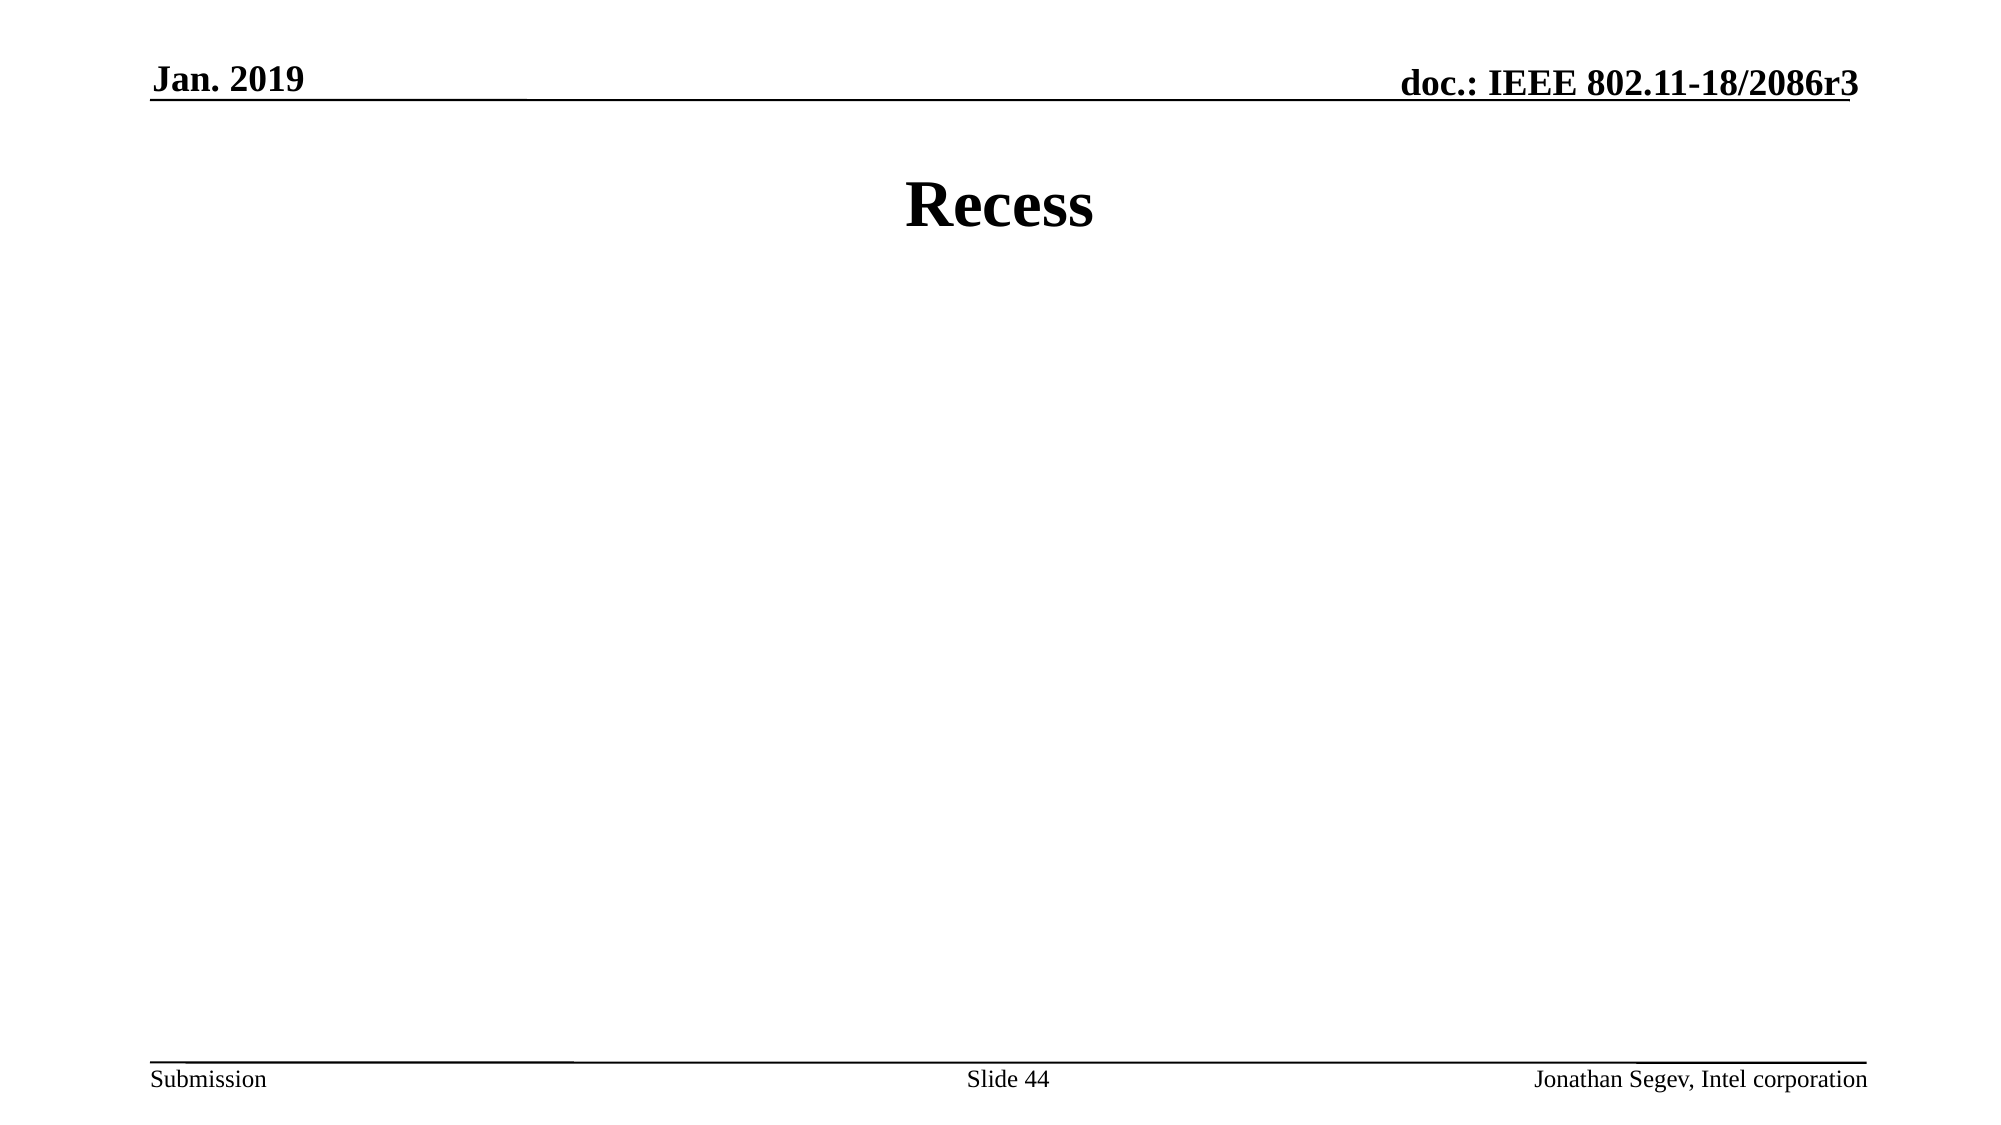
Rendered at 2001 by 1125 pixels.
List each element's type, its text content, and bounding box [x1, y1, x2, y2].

title Recess [149, 112, 1850, 288]
footer Jonathan Segev, Intel corporation [1171, 1061, 1869, 1093]
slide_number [152, 54, 563, 100]
slide_number Slide 44 [950, 1061, 1067, 1123]
